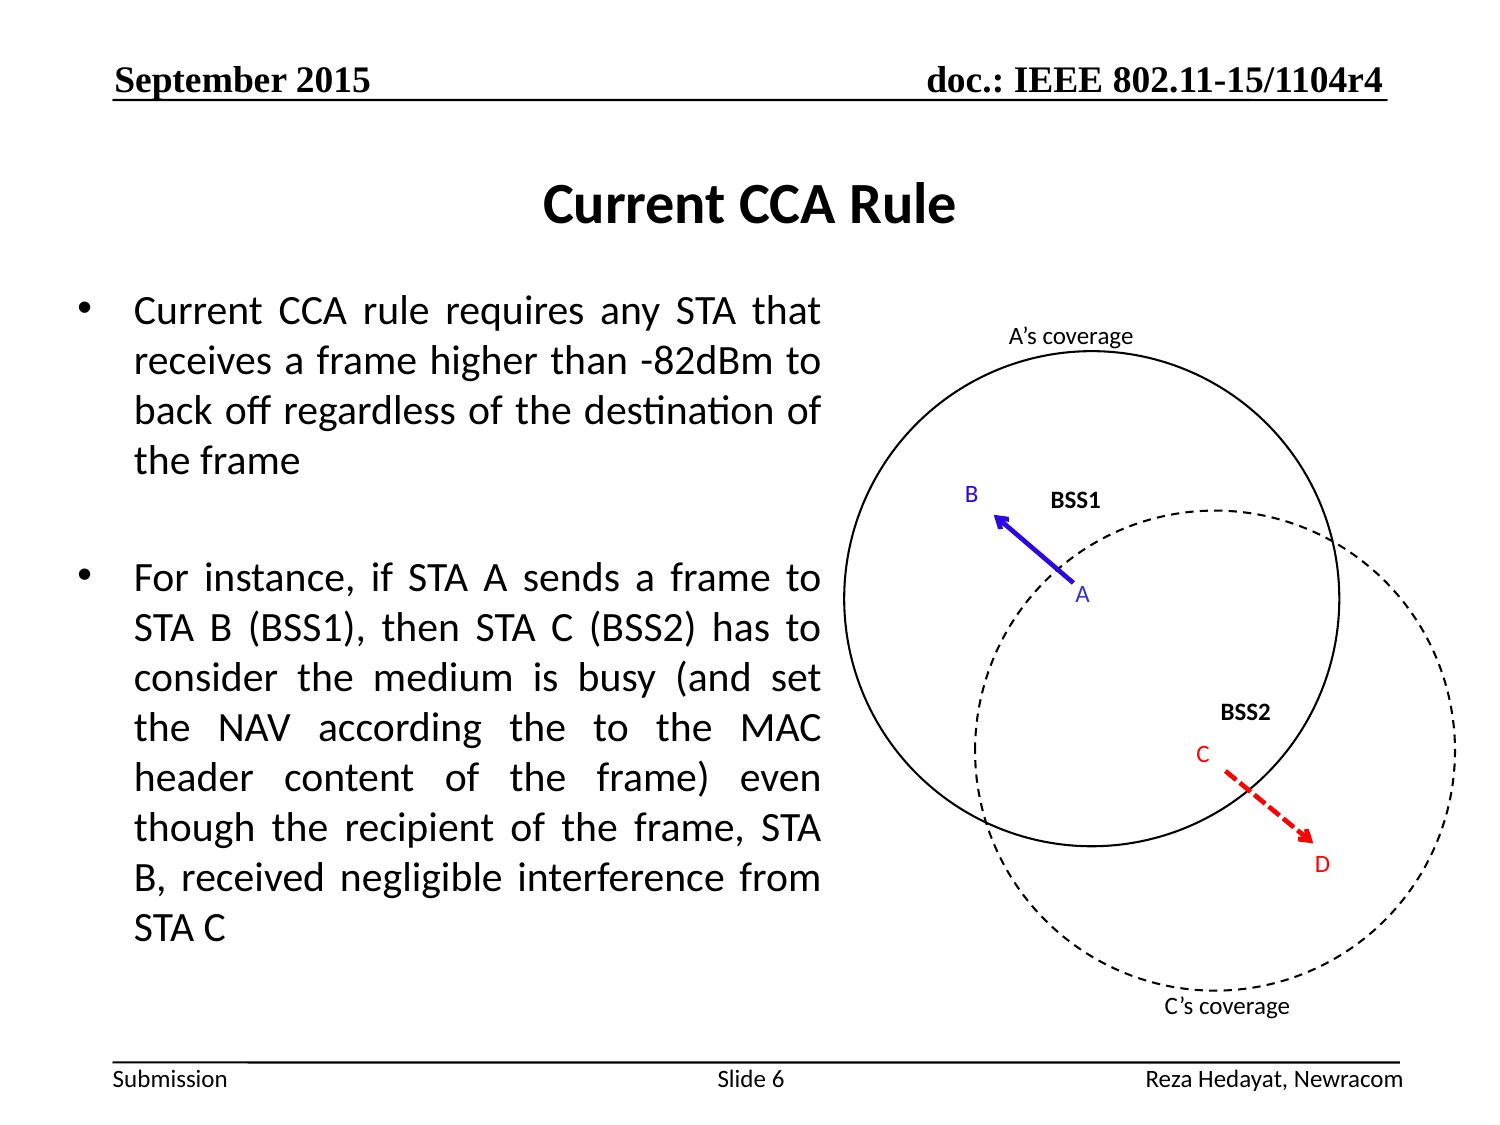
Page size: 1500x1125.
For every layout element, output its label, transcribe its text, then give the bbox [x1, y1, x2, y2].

slide_number Slide 6 [599, 1061, 903, 1093]
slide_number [114, 54, 374, 101]
text_box Reza Hedayat, Newracom [1145, 1062, 1405, 1093]
title Current CCA Rule [112, 112, 1388, 288]
list Current CCA rule requires any STA that receives a frame higher than -82dBm to back off regardless of the destination of the frame For instance, if STA A sends a frame to STA B (BSS1), then STA C (BSS2) has to consider the medium is busy (and set the NAV according the to the MAC header content of the frame) even though the recipient of the frame, STA B, received negligible interference from STA C [62, 274, 838, 1026]
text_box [843, 312, 1456, 1029]
